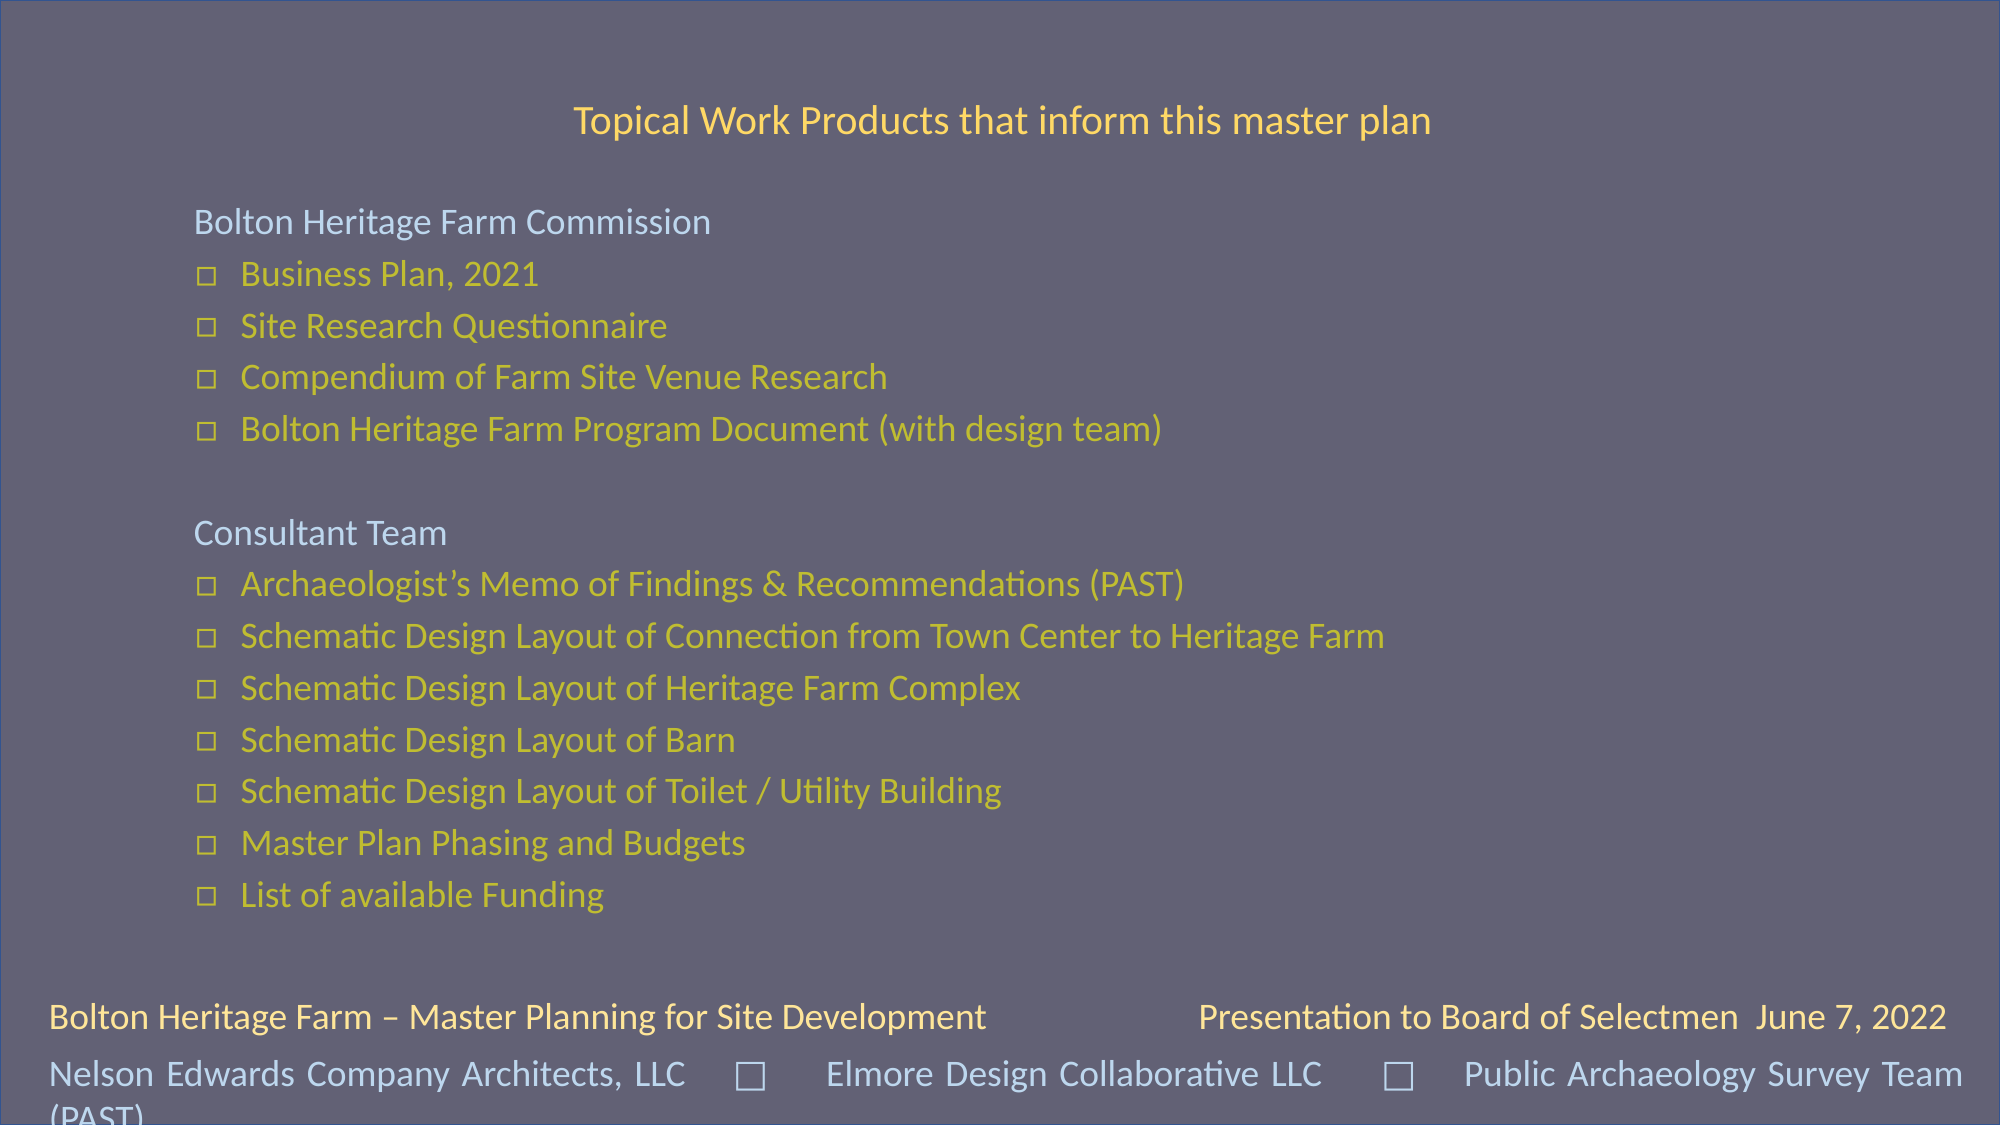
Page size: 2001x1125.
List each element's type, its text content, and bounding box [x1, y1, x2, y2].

text_box [0, 0, 2000, 1125]
text_box Bolton Heritage Farm – Master Planning for Site Development Presentation to Board of Selectmen June 7, 2022 Nelson Edwards Company Architects, LLC □ Elmore Design Collaborative LLC □ Public Archaeology Survey Team (PAST) [34, 984, 1979, 1125]
text_box Topical Work Products that inform this master plan Bolton Heritage Farm Commission Business Plan, 2021 Site Research Questionnaire Compendium of Farm Site Venue Research Bolton Heritage Farm Program Document (with design team) Consultant Team Archaeologist’s Memo of Findings & Recommendations (PAST) Schematic Design Layout of Connection from Town Center to Heritage Farm Schematic Design Layout of Heritage Farm Complex Schematic Design Layout of Barn Schematic Design Layout of Toilet / Utility Building Master Plan Phasing and Budgets List of available Funding [179, 85, 1827, 1014]
